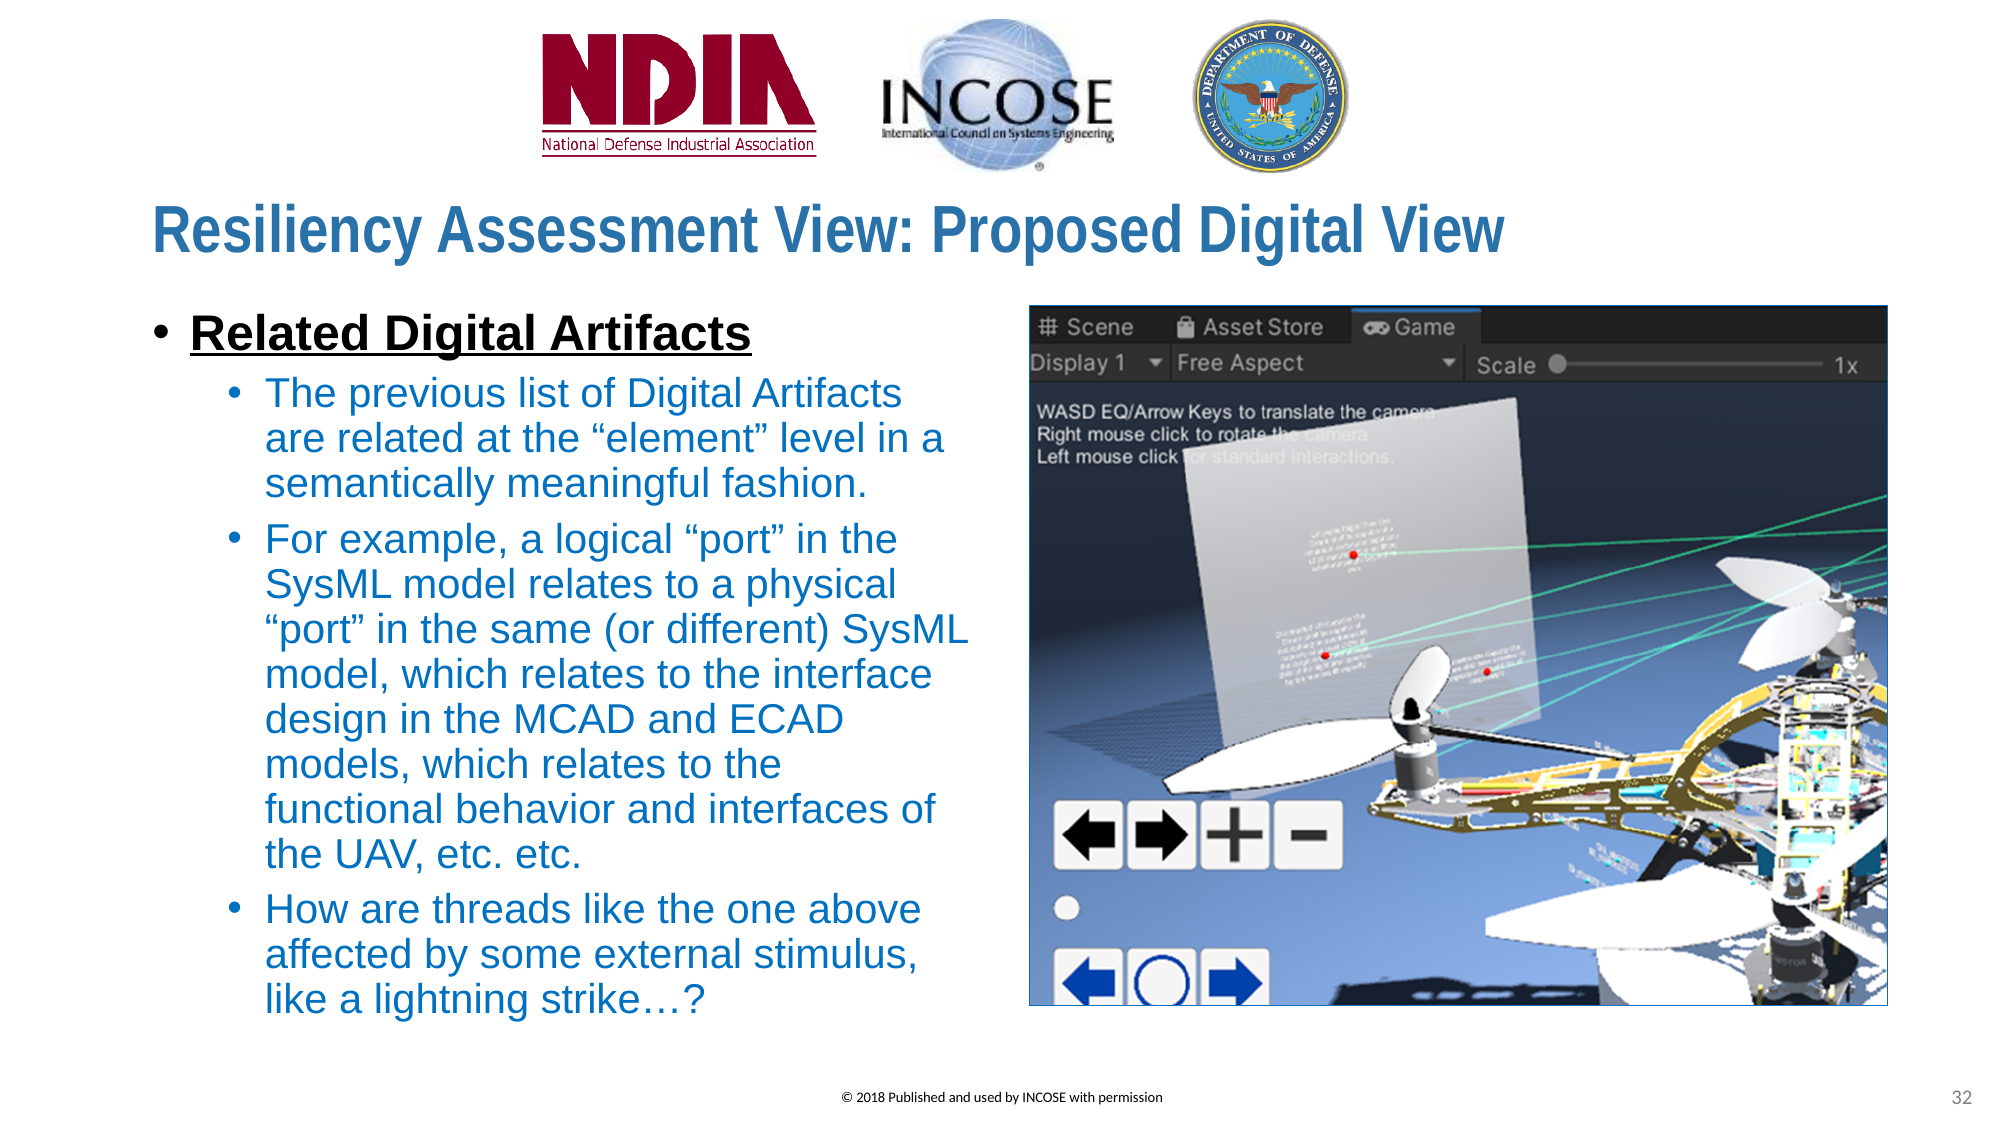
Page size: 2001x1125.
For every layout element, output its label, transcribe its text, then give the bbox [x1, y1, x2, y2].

picture [882, 19, 1114, 173]
title Resiliency Assessment View: Proposed Digital View [137, 174, 1888, 288]
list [1029, 305, 1888, 1006]
slide_number 32 [1924, 1065, 2000, 1125]
picture [1192, 19, 1349, 173]
list Related Digital Artifacts The previous list of Digital Artifacts are related at the “element” level in a semantically meaningful fashion. For example, a logical “port” in the SysML model relates to a physical “port” in the same (or different) SysML model, which relates to the interface design in the MCAD and ECAD models, which relates to the functional behavior and interfaces of the UAV, etc. etc. How are threads like the one above affected by some external stimulus, like a lightning strike…? [137, 299, 988, 1064]
picture [541, 34, 817, 157]
